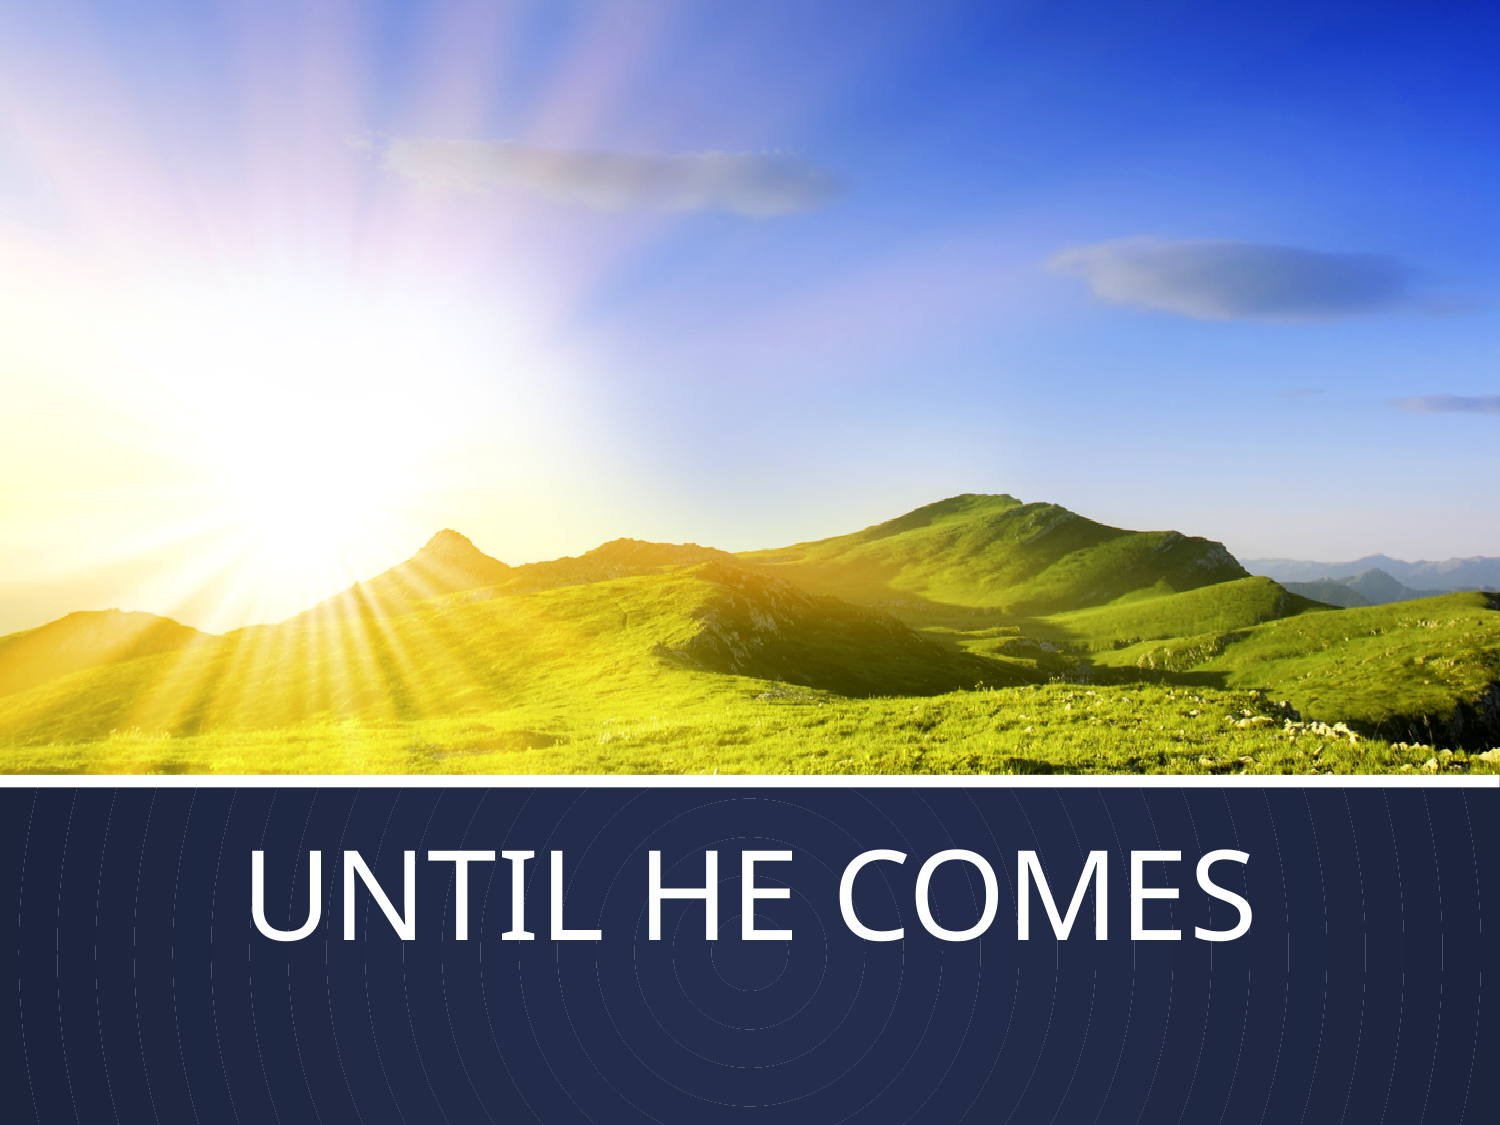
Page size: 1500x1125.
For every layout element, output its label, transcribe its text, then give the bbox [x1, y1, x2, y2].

title UNTIL HE COMES [187, 787, 1313, 975]
picture [0, 0, 1500, 774]
